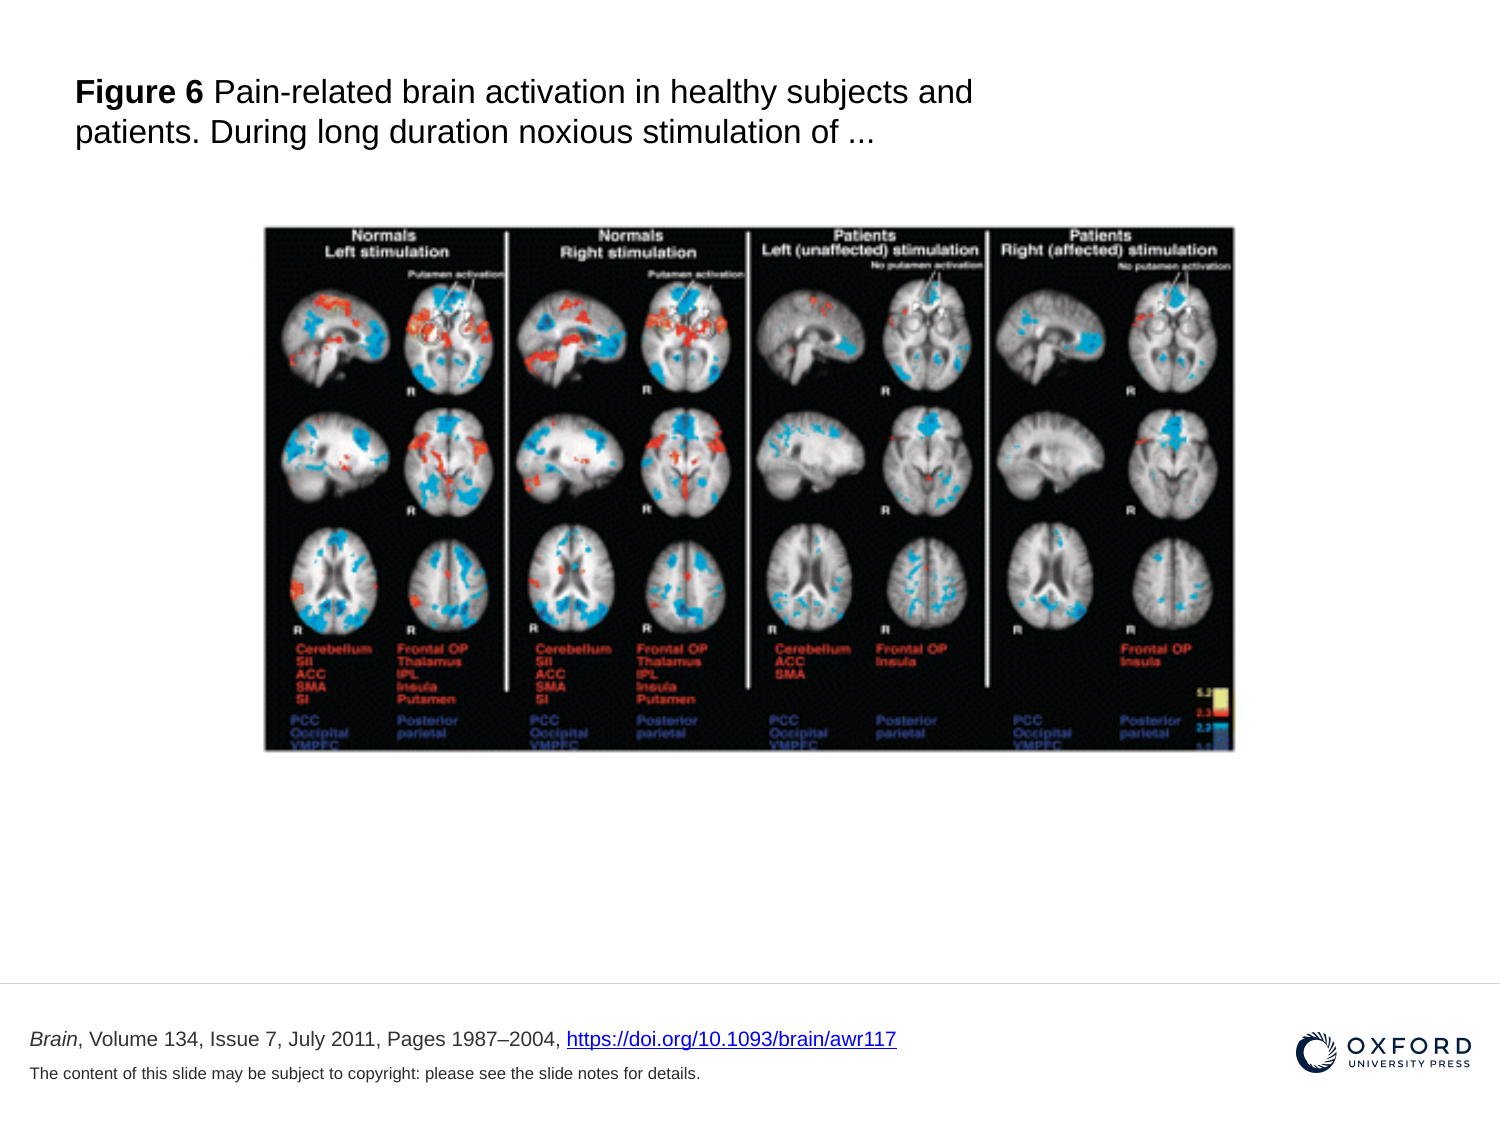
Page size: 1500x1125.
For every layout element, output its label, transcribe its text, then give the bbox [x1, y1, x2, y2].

title Figure 6 Pain-related brain activation in healthy subjects and patients. During long duration noxious stimulation of ... [75, 69, 1078, 171]
footer Brain, Volume 134, Issue 7, July 2011, Pages 1987–2004, https://doi.org/10.1093/brain/awr117 The content of this slide may be subject to copyright: please see the slide notes for details. [0, 983, 1260, 1125]
picture [1296, 1032, 1471, 1073]
picture [262, 224, 1238, 755]
